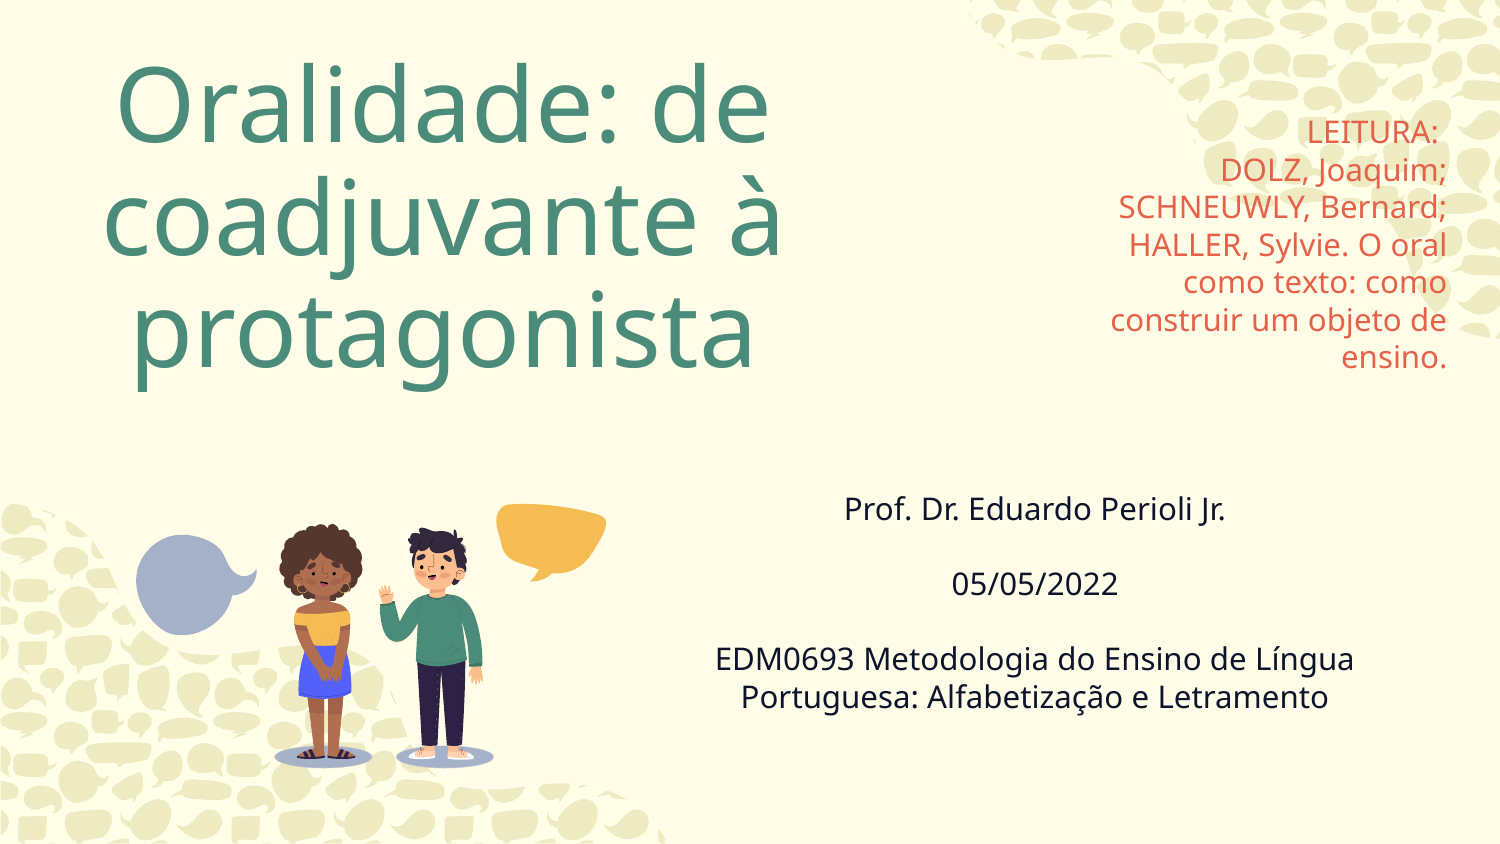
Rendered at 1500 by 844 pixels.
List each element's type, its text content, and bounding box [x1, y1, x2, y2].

picture [963, 0, 1500, 338]
picture [0, 504, 667, 844]
subtitle LEITURA: DOLZ, Joaquim; SCHNEUWLY, Bernard; HALLER, Sylvie. O oral como texto: como construir um objeto de ensino. [1039, 97, 1463, 187]
title Oralidade: de coadjuvante à protagonista [0, 37, 1077, 187]
subtitle Prof. Dr. Eduardo Perioli Jr. 05/05/2022 EDM0693 Metodologia do Ensino de Língua Portuguesa: Alfabetização e Letramento [624, 474, 1446, 564]
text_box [132, 463, 614, 769]
